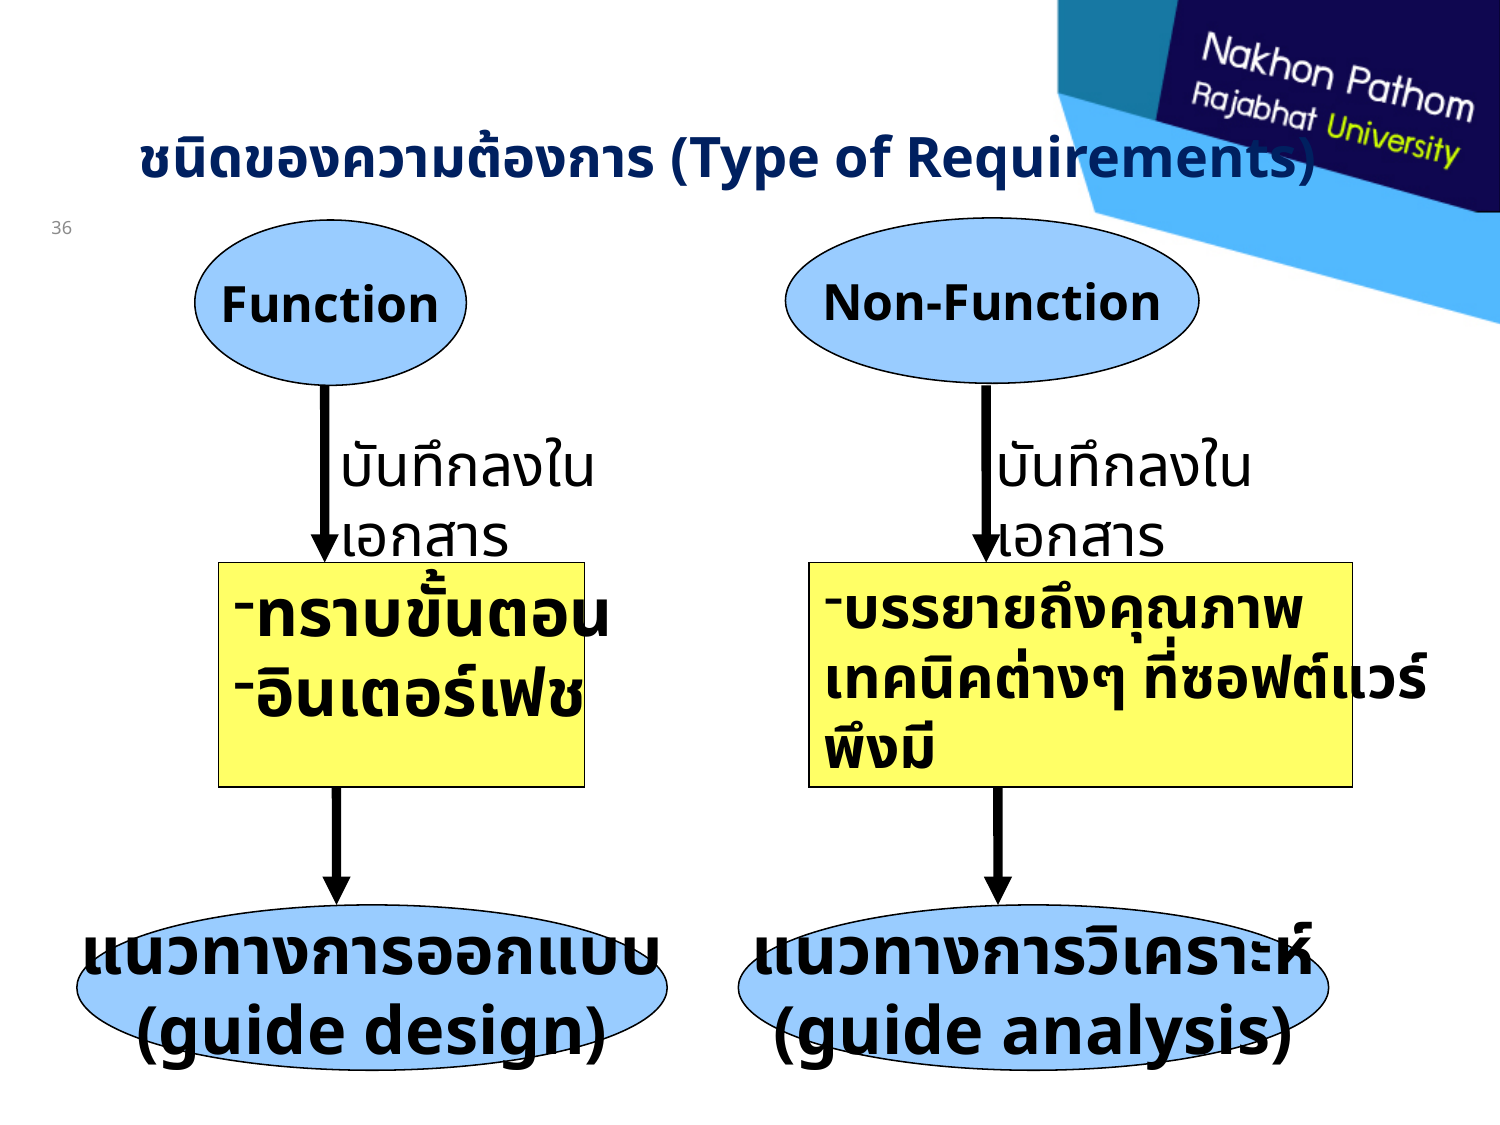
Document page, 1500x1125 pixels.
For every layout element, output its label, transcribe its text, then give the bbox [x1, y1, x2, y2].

picture [0, 0, 1500, 1125]
text_box Non-Function [785, 217, 1199, 384]
slide_number 36 [0, 208, 88, 249]
title ชนิดของความต้องการ (Type of Requirements) [123, 101, 1376, 209]
text_box แนวทางการวิเคราะห์ (guide analysis) [738, 904, 1329, 1071]
text_box บรรยายถึงคุณภาพ เทคนิคต่างๆ ที่ซอฟต์แวร์ พึงมี [809, 562, 1353, 787]
text_box [690, 350, 1152, 411]
text_box [991, 786, 1005, 905]
text_box [330, 786, 343, 905]
text_box ทราบขั้นตอน อินเตอร์เฟช [218, 562, 585, 787]
text_box [318, 550, 324, 562]
text_box บันทึกลงในเอกสาร [324, 420, 680, 576]
text_box Function [194, 219, 467, 386]
text_box แนวทางการออกแบบ (guide design) [76, 904, 668, 1071]
text_box บันทึกลงในเอกสาร [980, 420, 1336, 576]
